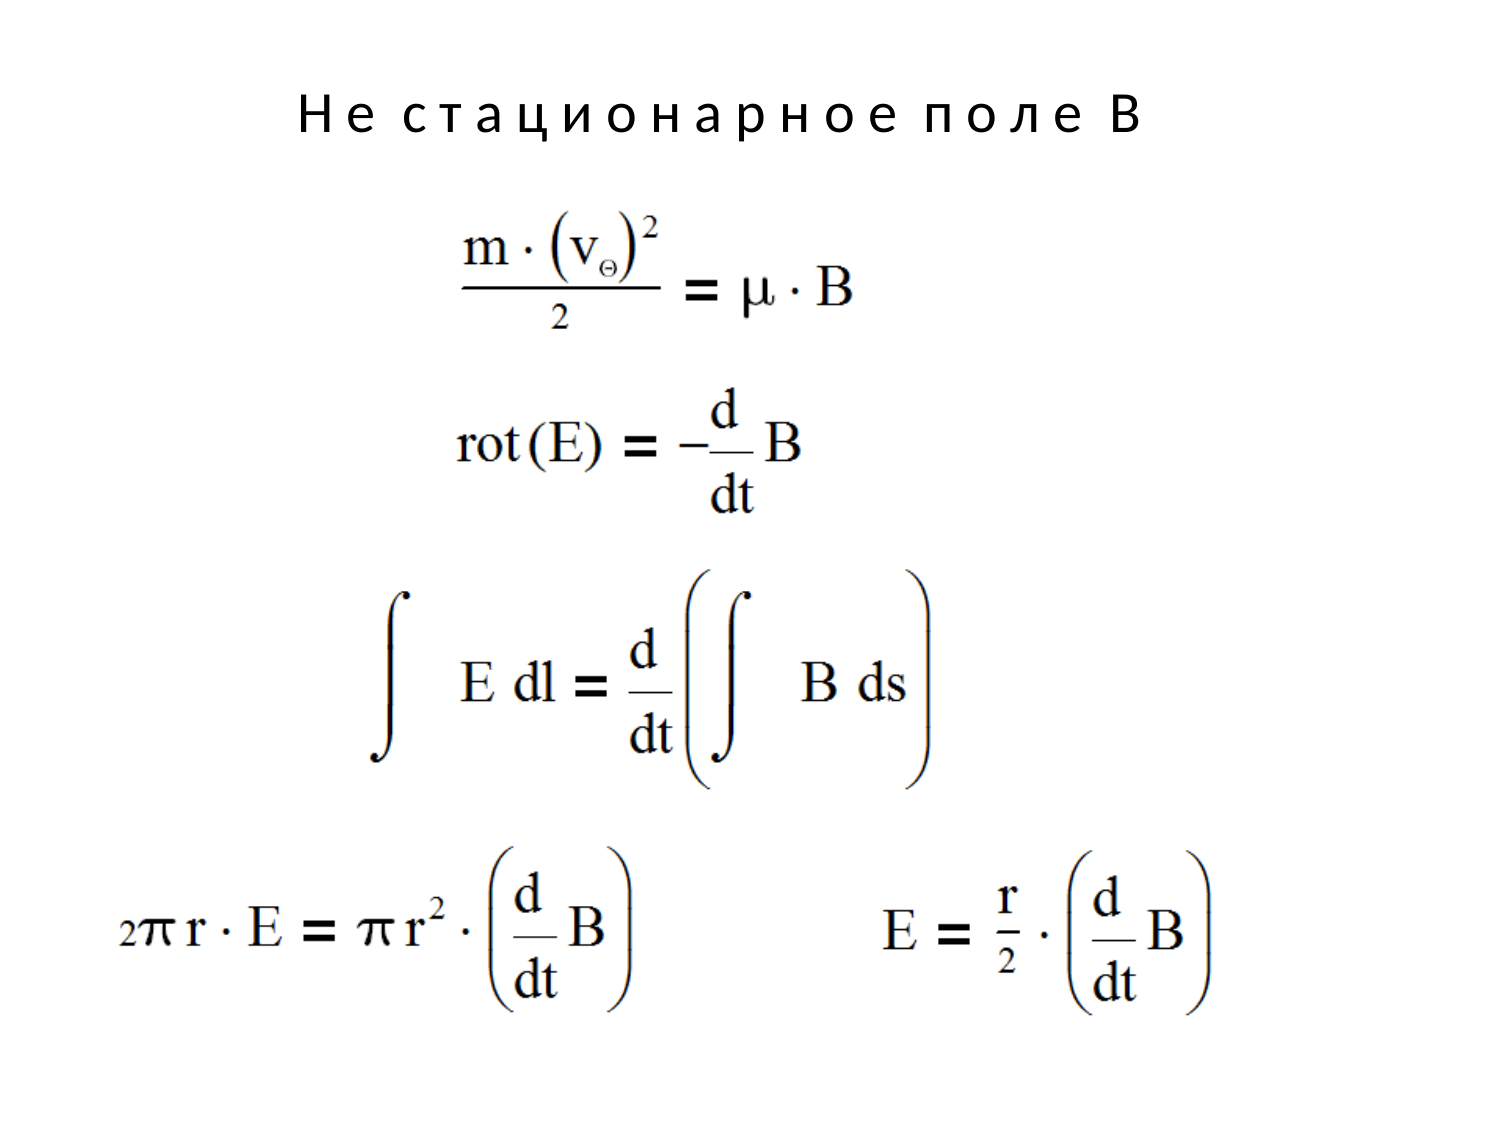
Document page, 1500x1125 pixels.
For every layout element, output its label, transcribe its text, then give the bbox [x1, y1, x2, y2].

text_box Н е с т а ц и о н а р н о е п о л е В [282, 66, 1171, 152]
picture [454, 207, 854, 340]
picture [116, 845, 634, 1014]
picture [366, 568, 935, 792]
picture [879, 849, 1213, 1018]
picture [454, 361, 804, 530]
